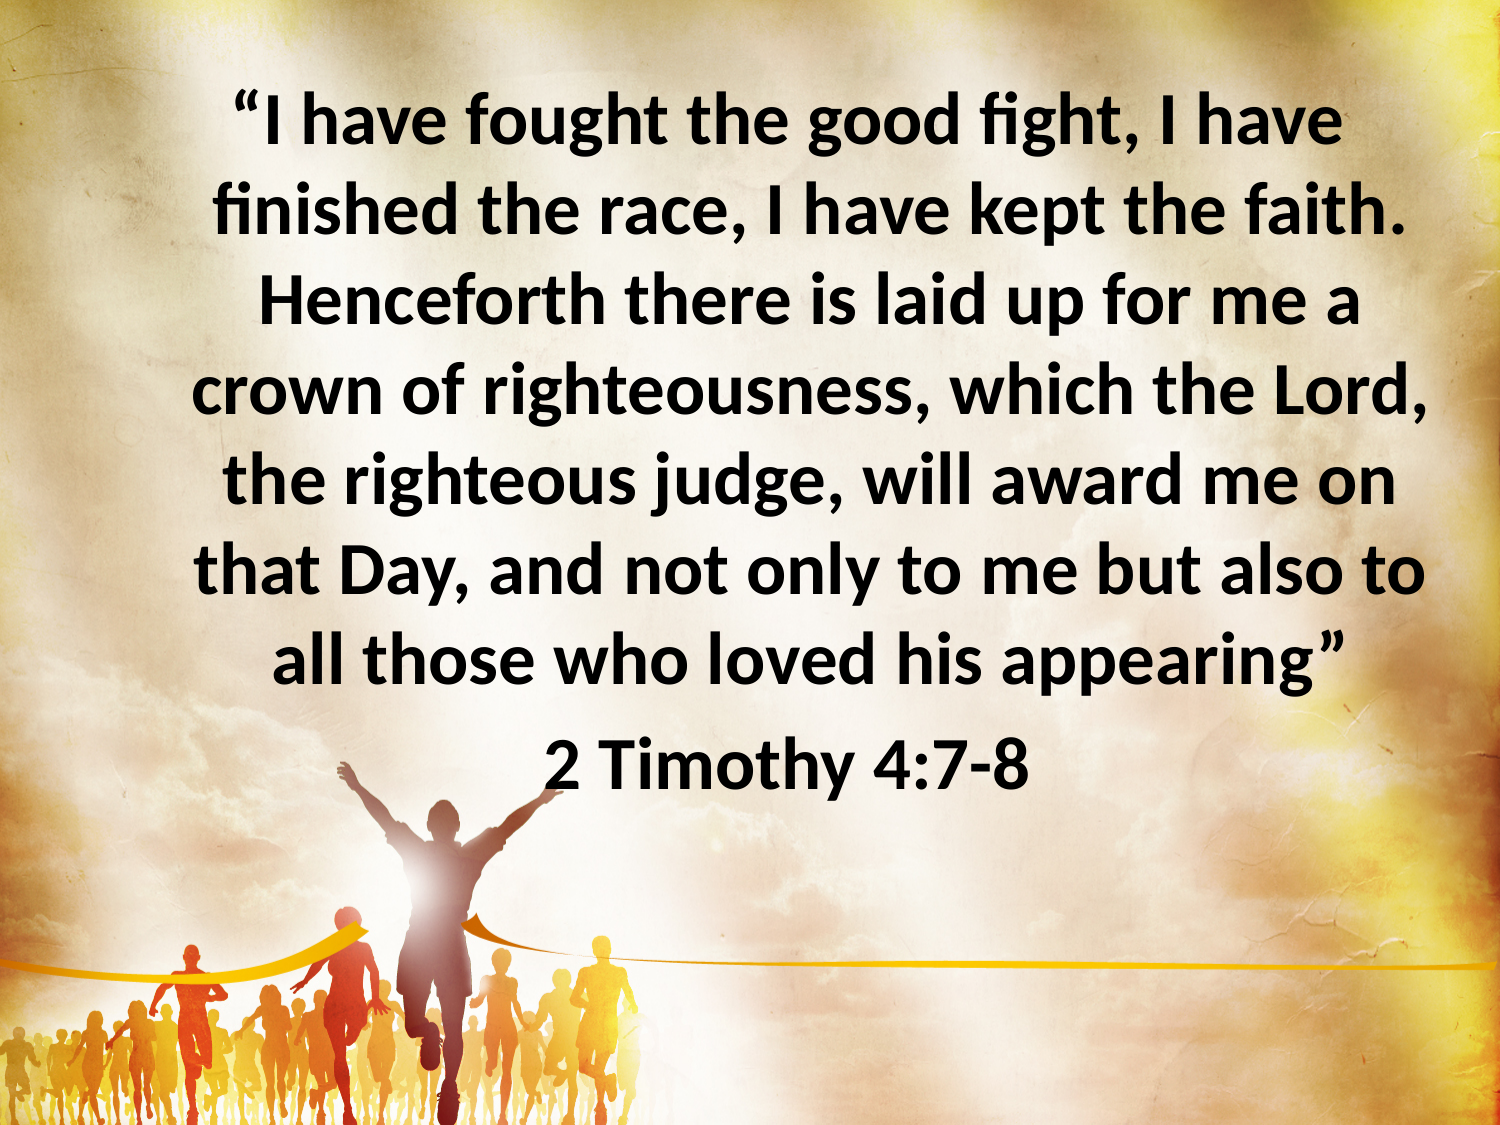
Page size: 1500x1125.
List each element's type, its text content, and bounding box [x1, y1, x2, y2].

list “I have fought the good fight, I have finished the race, I have kept the faith. Henceforth there is laid up for me a crown of righteousness, which the Lord, the righteous judge, will award me on that Day, and not only to me but also to all those who loved his appearing” 2 Timothy 4:7-8 [49, 62, 1451, 1006]
picture [0, 0, 1500, 1125]
